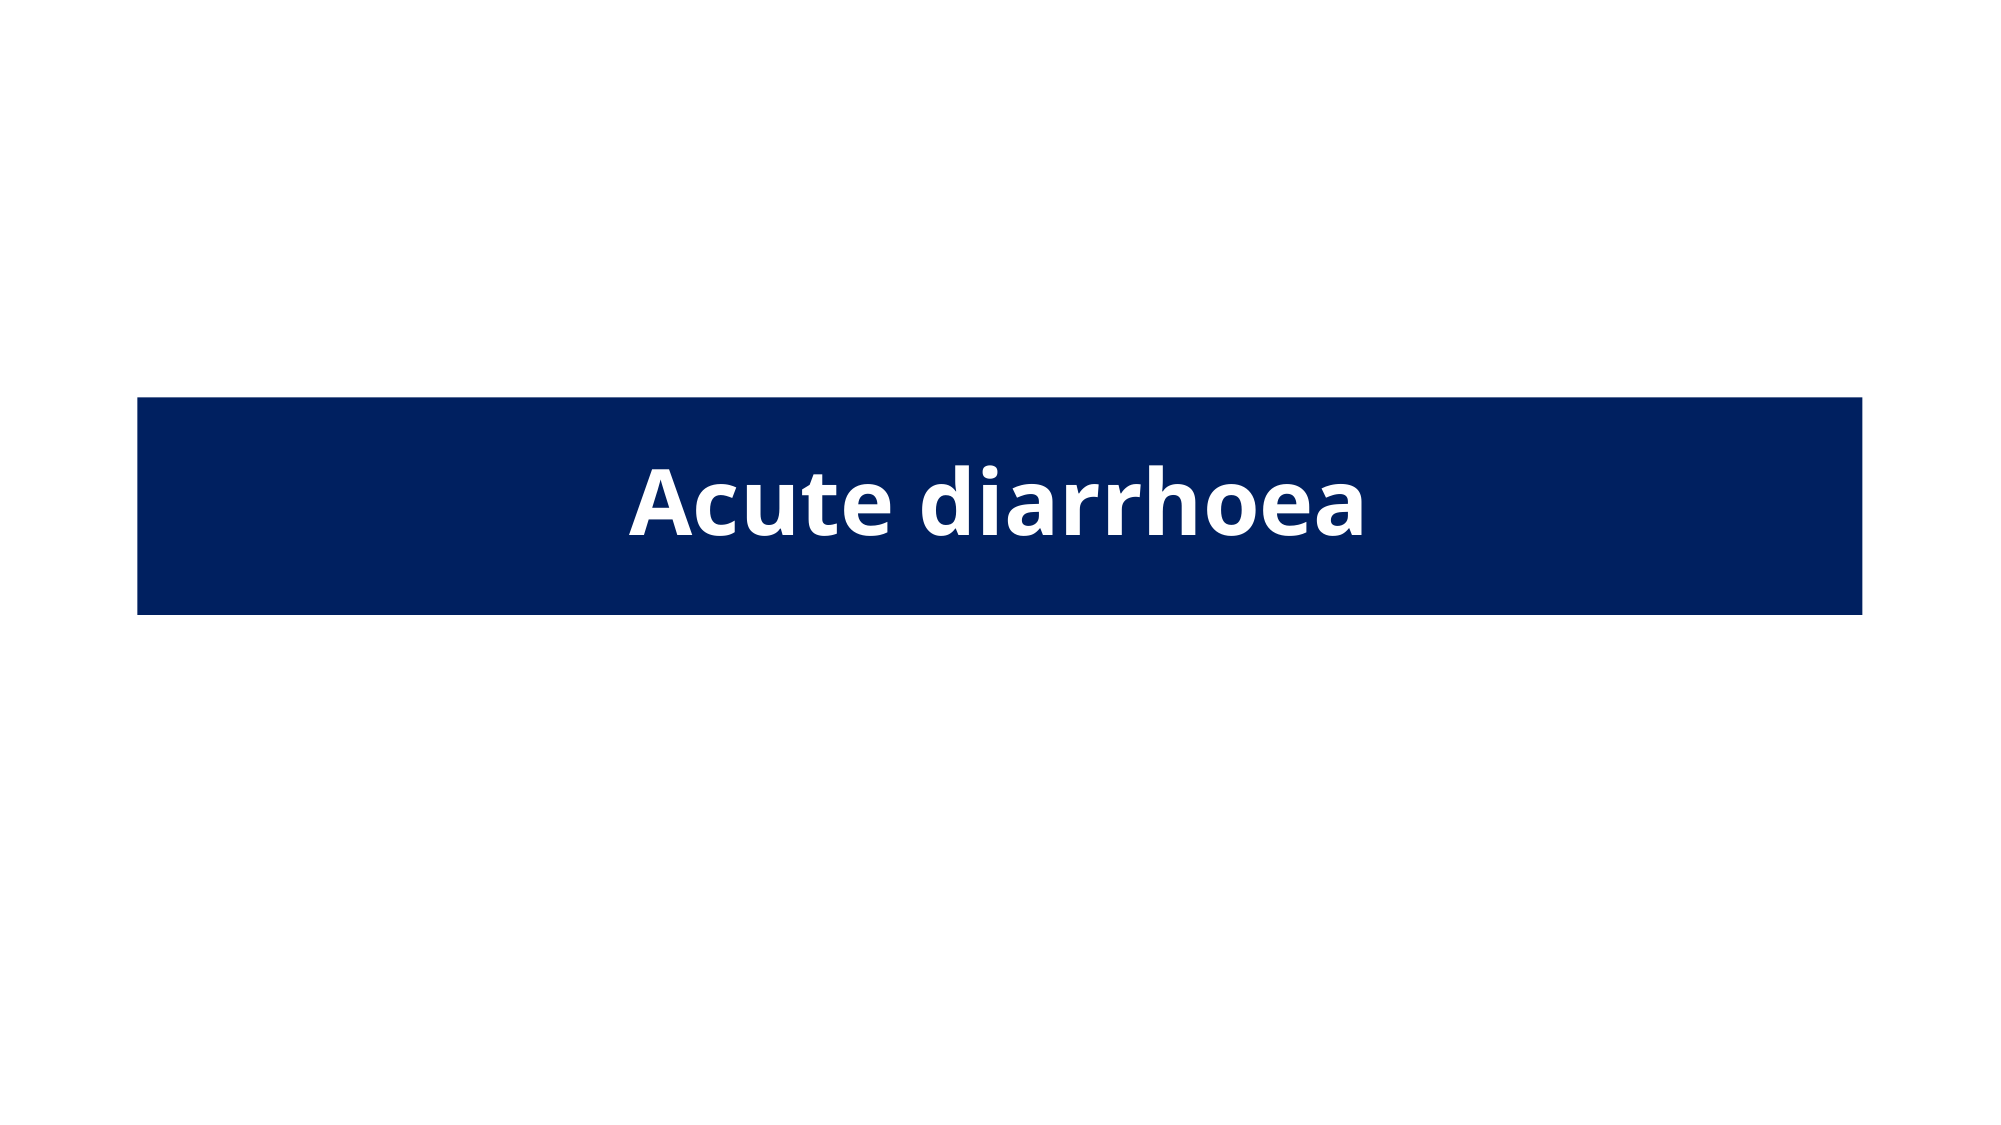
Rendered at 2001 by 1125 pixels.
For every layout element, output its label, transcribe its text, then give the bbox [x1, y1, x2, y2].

title Acute diarrhoea [137, 397, 1863, 615]
